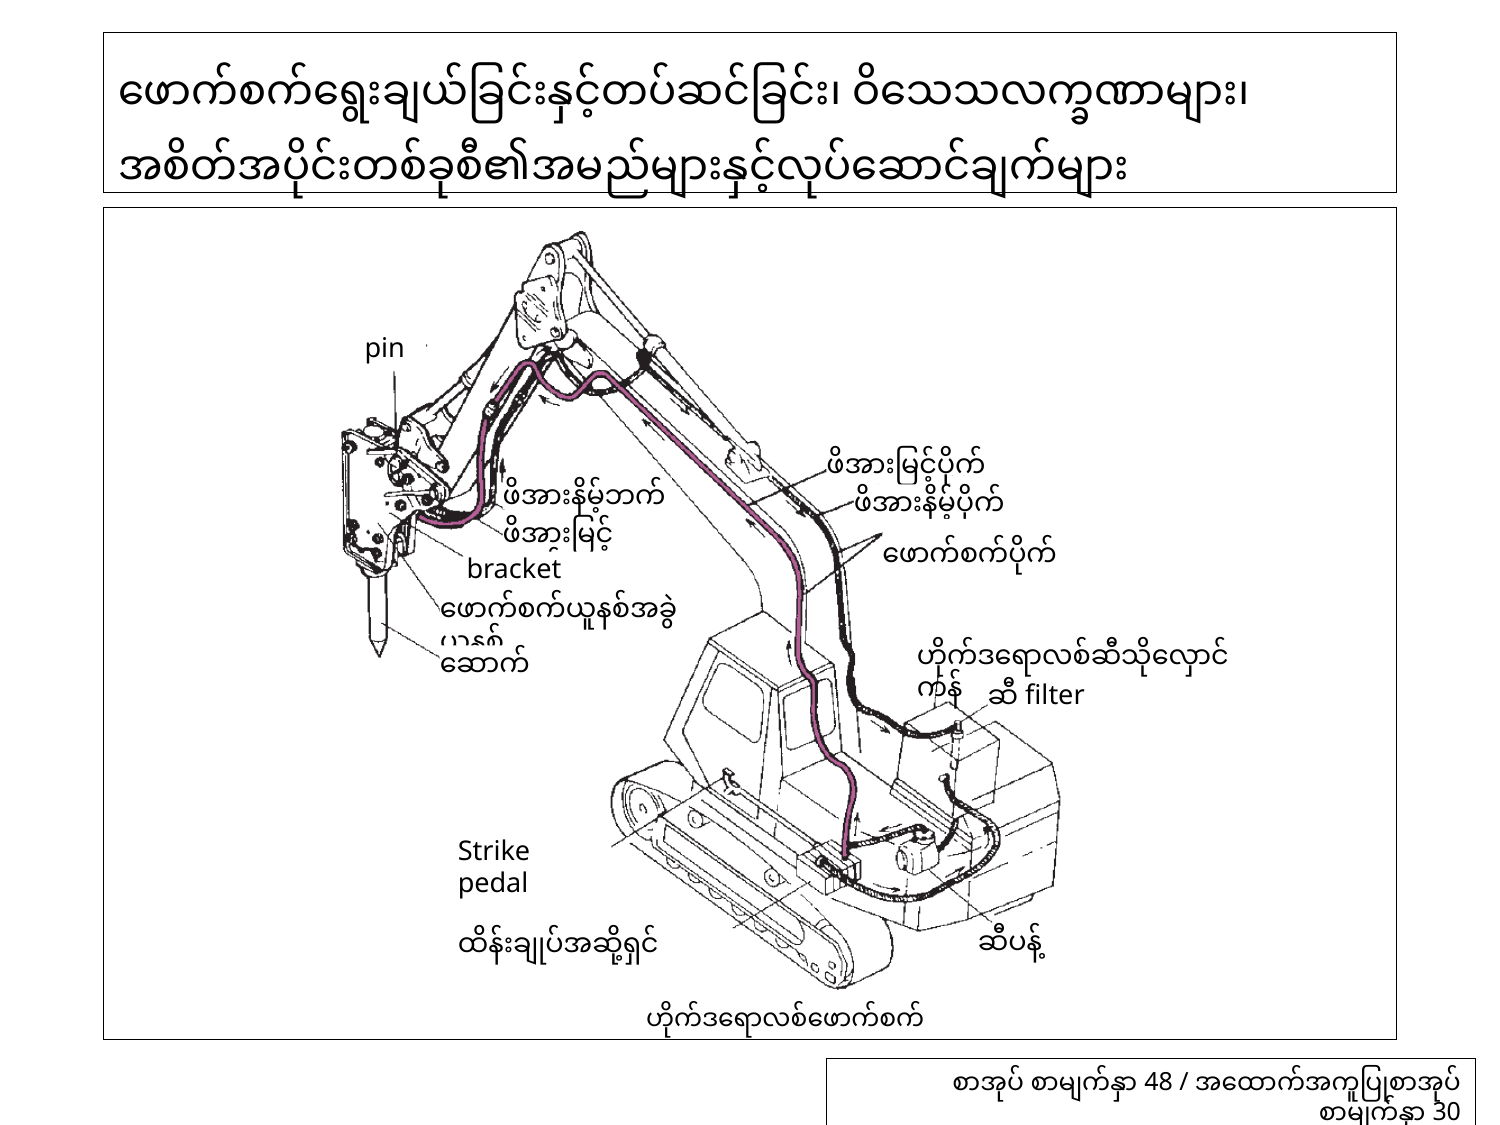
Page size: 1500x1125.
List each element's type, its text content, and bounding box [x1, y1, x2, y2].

title ဖောက်စက်ရွေးချယ်ခြင်းနှင့်တပ်ဆင်ခြင်း၊ ဝိသေသလက္ခဏာများ၊ အစိတ်အပိုင်းတစ်ခုစီ၏အမည်များနှင့်လုပ်ဆောင်ချက်များ [103, 32, 1397, 193]
text_box ဟိုက်ဒရောလစ်ဖောက်စက် [519, 995, 1051, 1039]
text_box စာအုပ် စာမျက်နှာ 48 / အထောက်အကူပြုစာအုပ် စာမျက်နှာ 30 [826, 1058, 1476, 1125]
picture [323, 226, 1186, 995]
text_box ဟိုက်ဒရောလစ်ဆီသိုလှောင်ကန် [1186, 637, 1270, 667]
text_box [103, 207, 1397, 1040]
